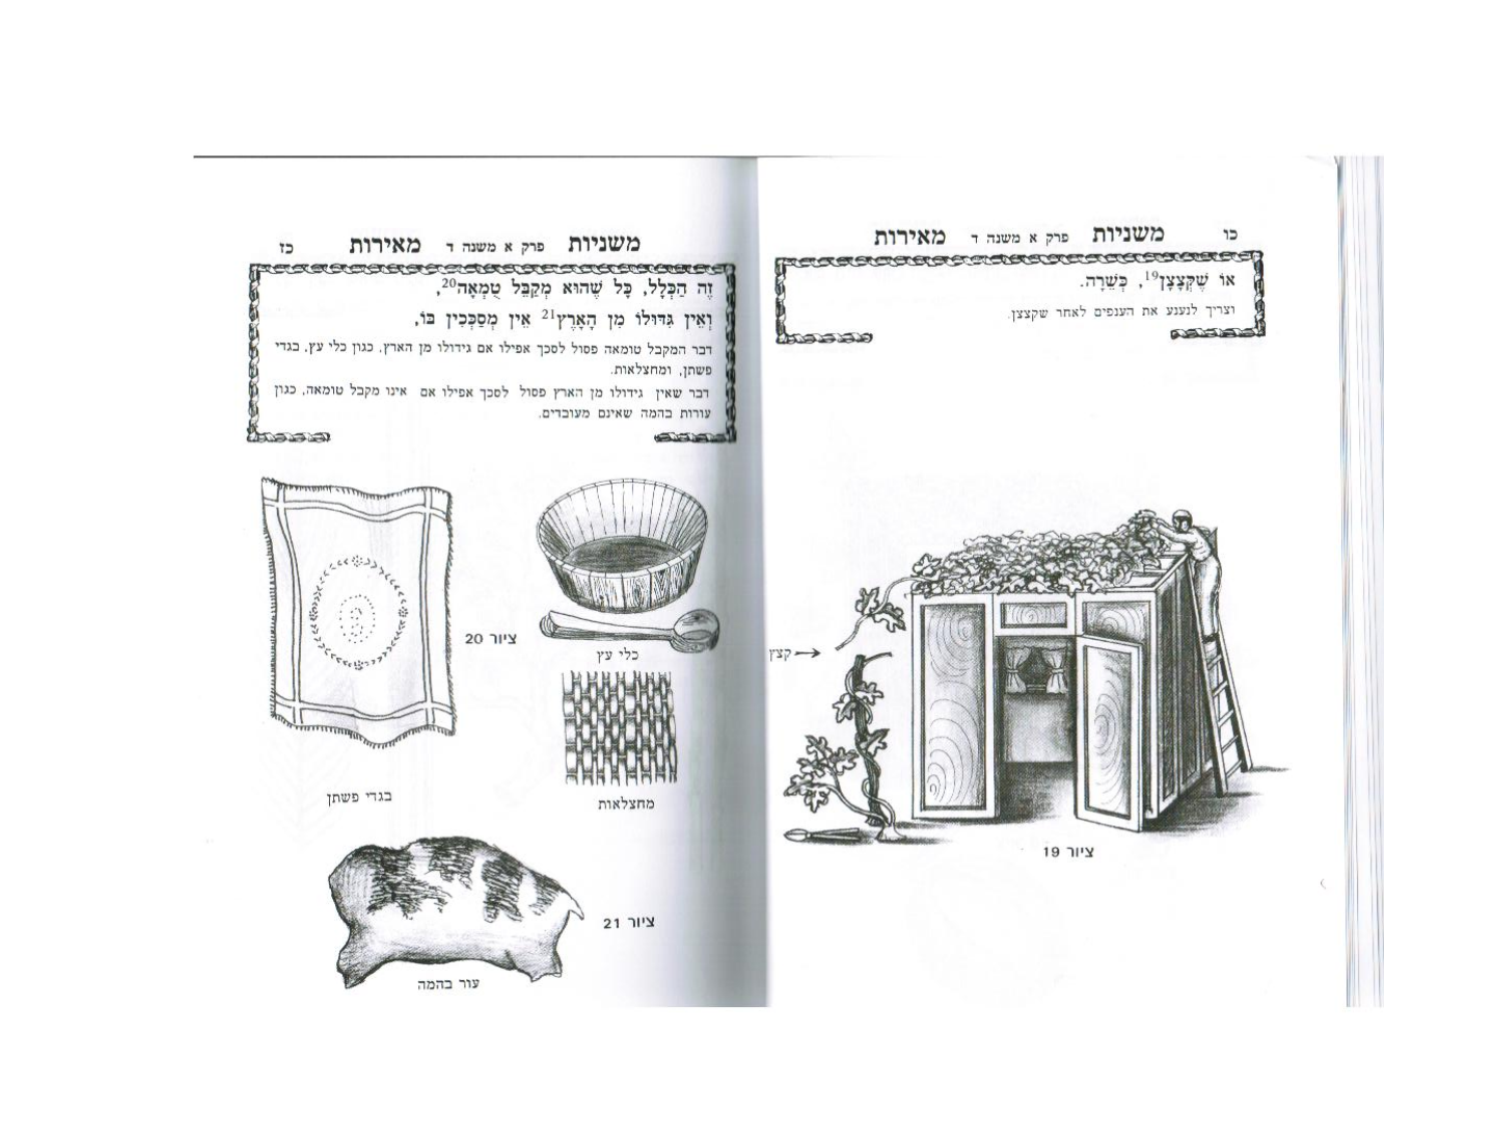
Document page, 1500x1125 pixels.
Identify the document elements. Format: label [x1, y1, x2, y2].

picture [168, 0, 1383, 1125]
